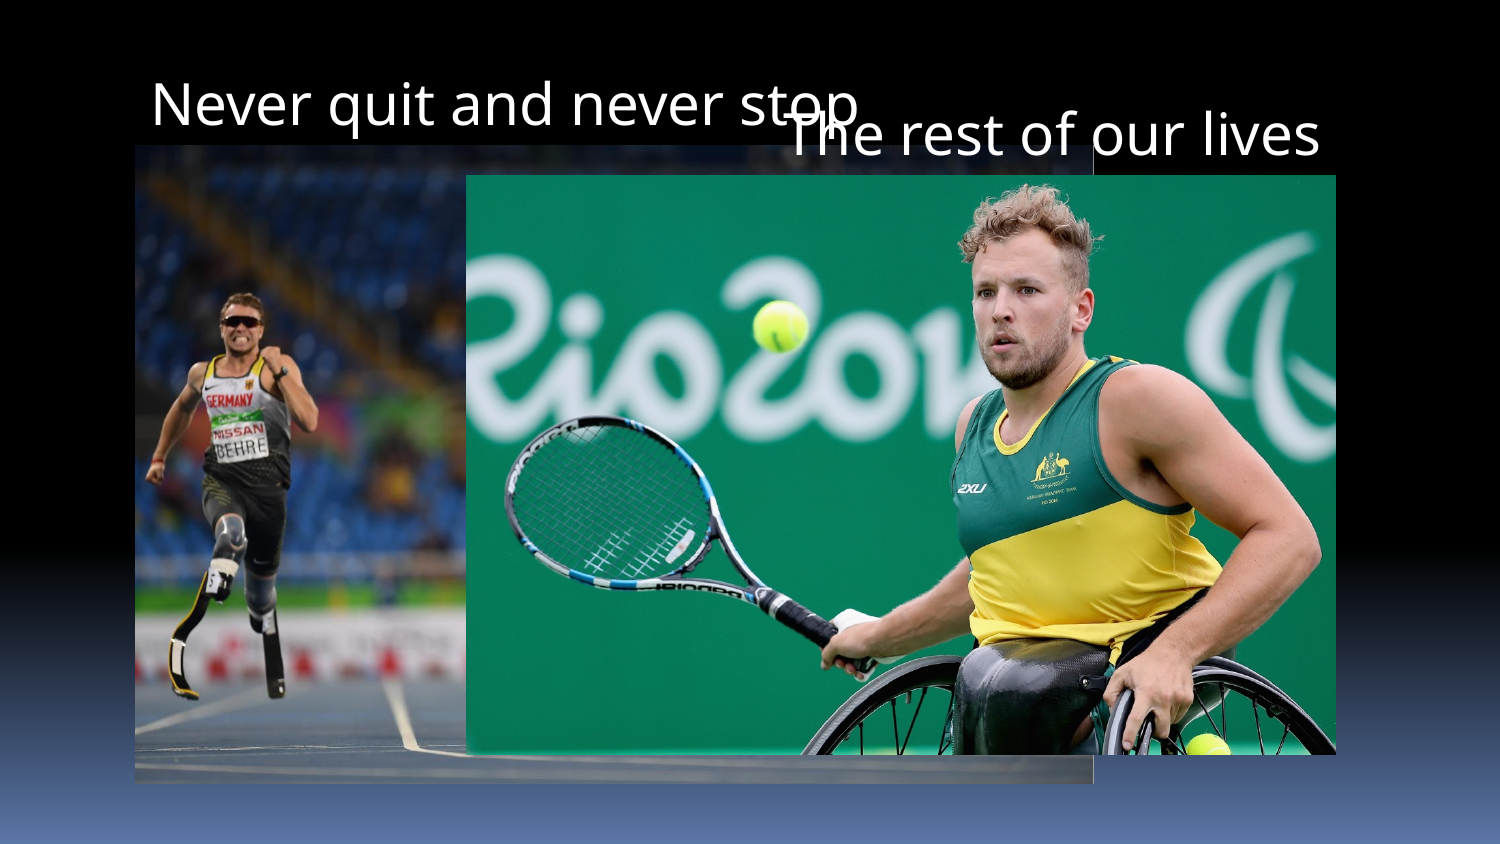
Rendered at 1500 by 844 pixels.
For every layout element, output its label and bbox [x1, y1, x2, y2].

text_box [466, 88, 1337, 755]
text_box [135, 59, 1094, 785]
